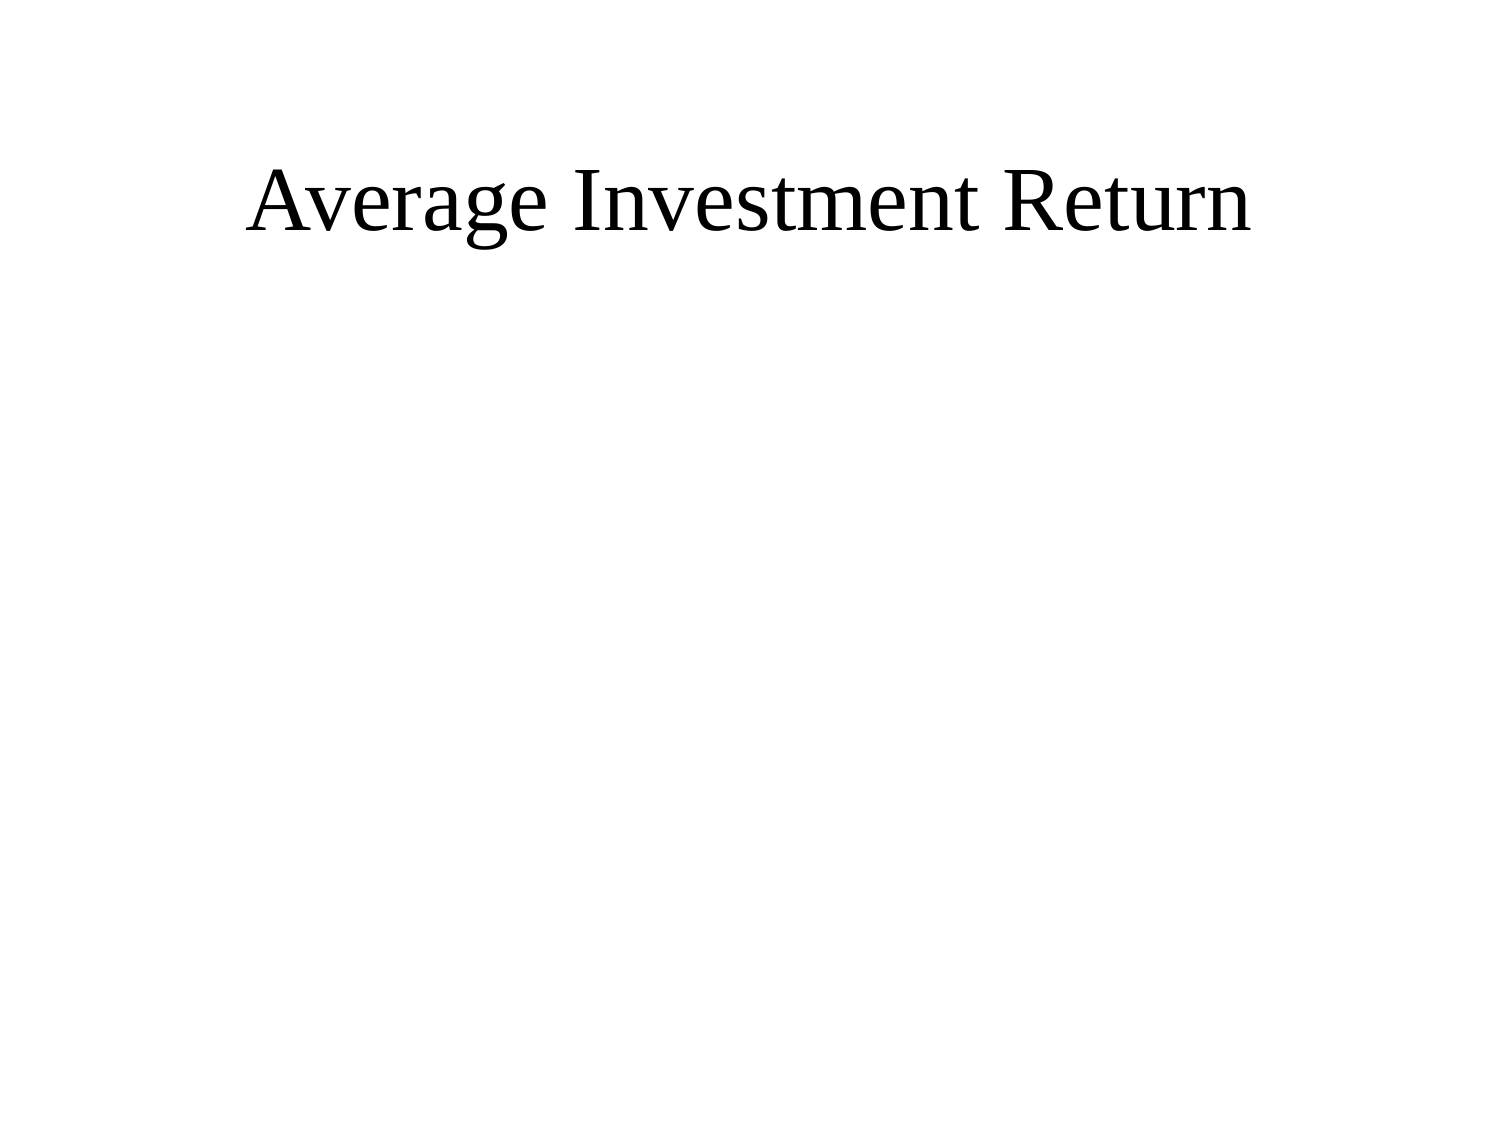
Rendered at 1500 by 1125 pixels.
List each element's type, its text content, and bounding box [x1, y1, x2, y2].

title Average Investment Return [112, 99, 1388, 288]
